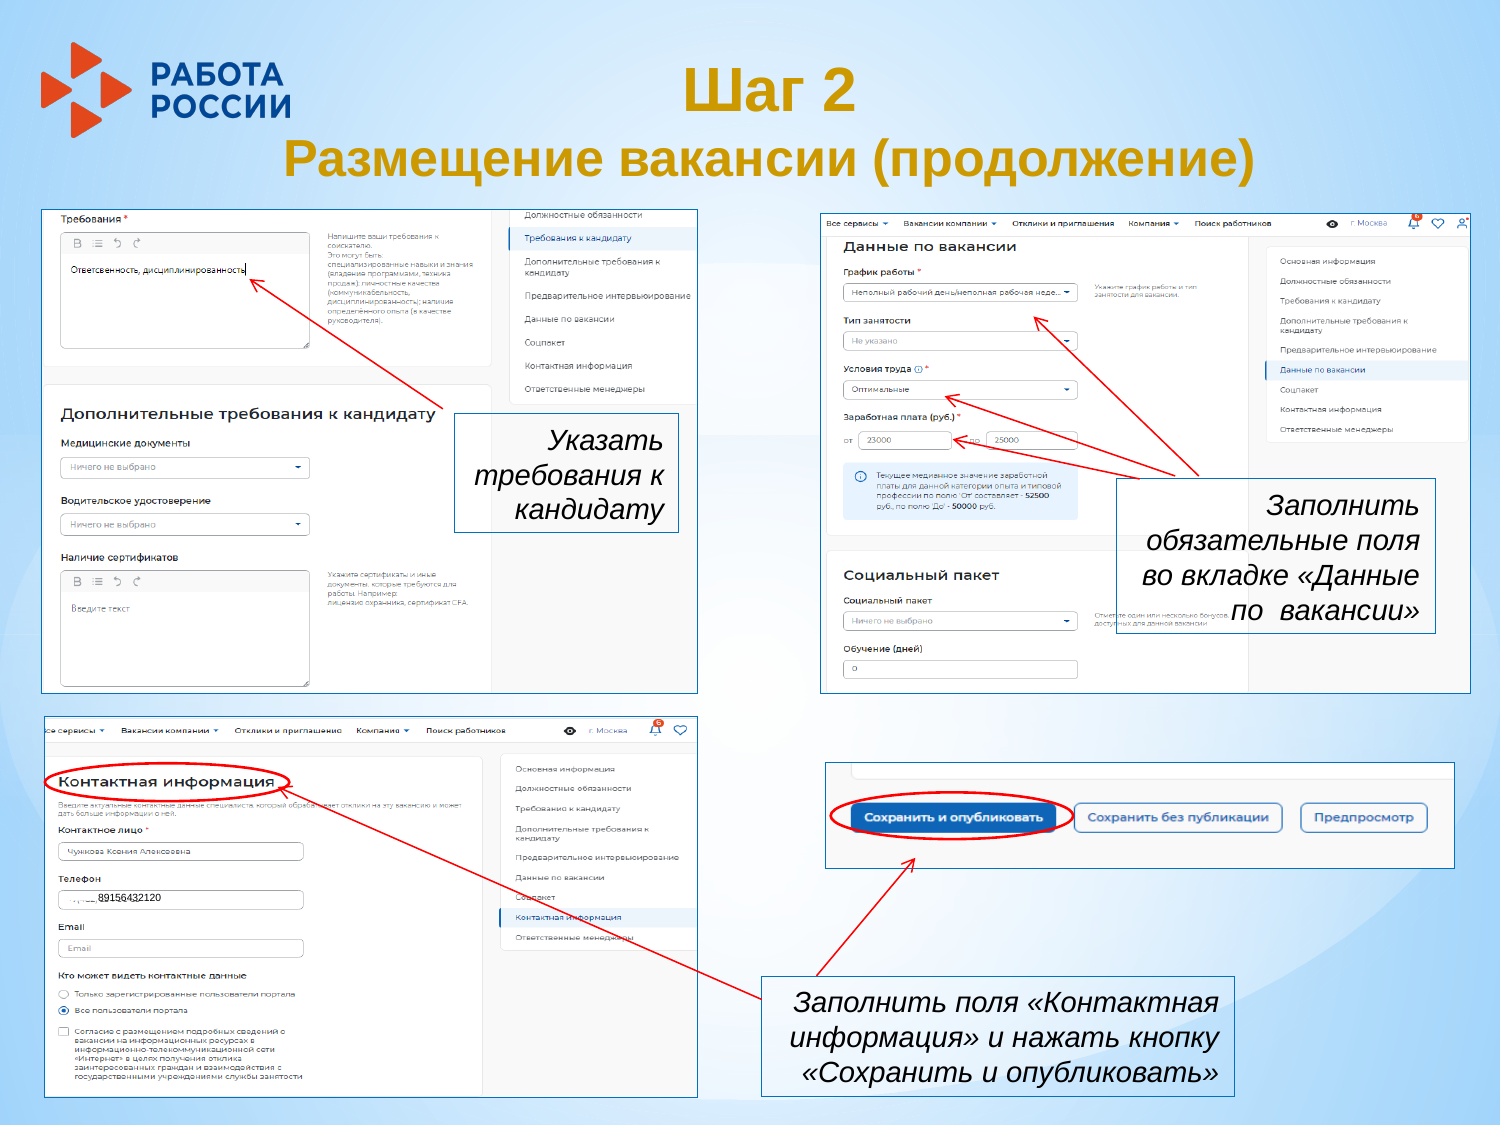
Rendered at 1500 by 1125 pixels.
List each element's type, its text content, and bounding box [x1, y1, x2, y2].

picture [40, 208, 698, 694]
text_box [249, 278, 444, 410]
text_box Заполнить поля «Контактная информация» и нажать кнопку «Сохранить и опубликовать» [761, 976, 1235, 1097]
picture [824, 762, 1455, 869]
picture [820, 212, 1471, 694]
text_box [277, 786, 763, 1000]
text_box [944, 395, 1176, 477]
picture [44, 715, 698, 1098]
title Шаг 2 Размещение вакансии (продолжение) [46, 41, 1464, 240]
picture [40, 42, 290, 141]
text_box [952, 439, 1140, 480]
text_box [1033, 316, 1200, 477]
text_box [816, 857, 916, 977]
